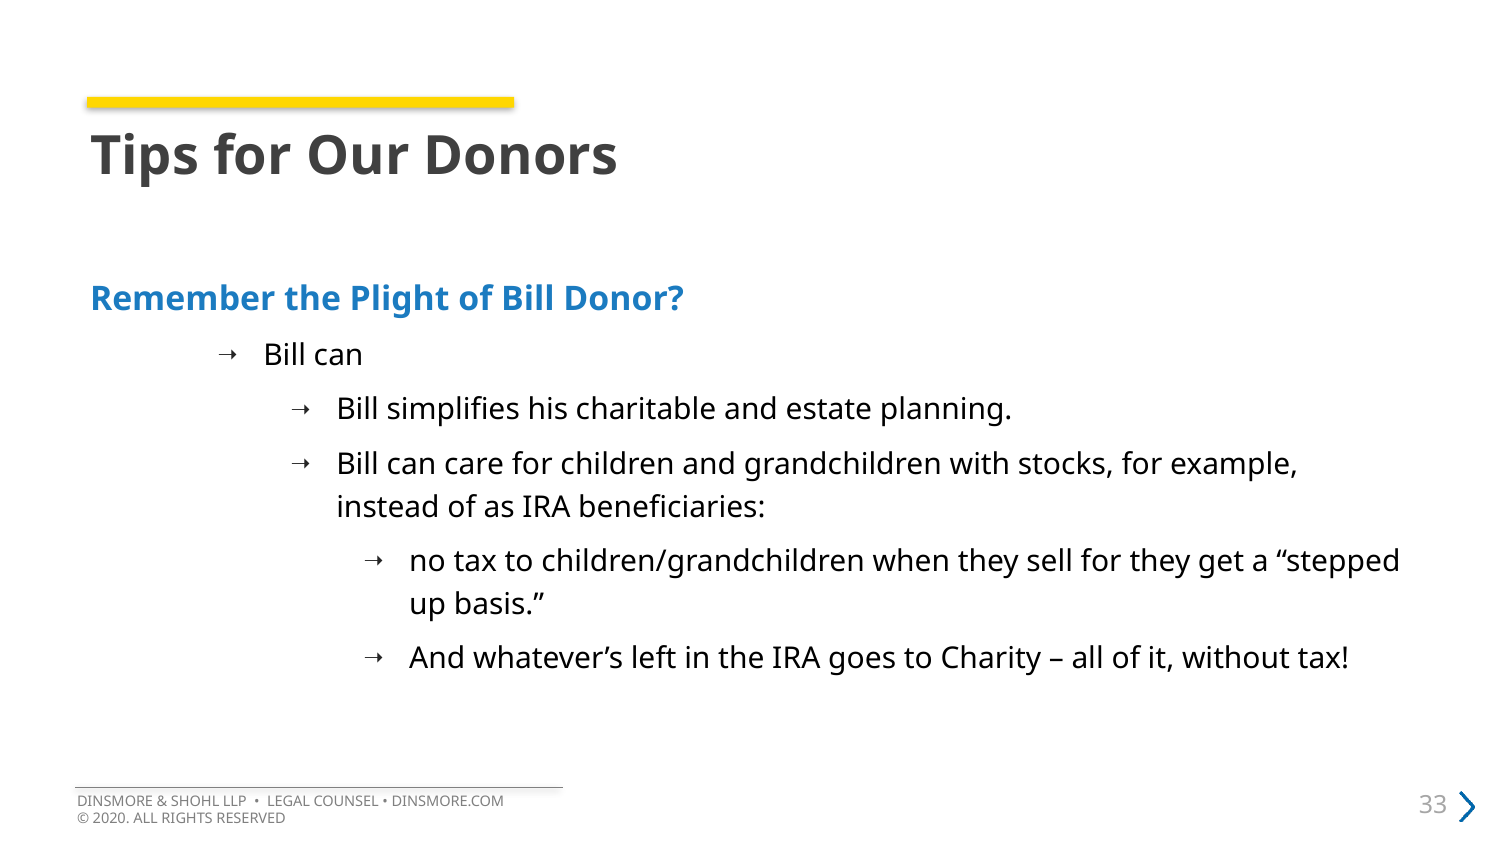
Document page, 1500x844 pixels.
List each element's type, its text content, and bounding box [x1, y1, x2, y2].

picture [1463, 791, 1475, 822]
list Remember the Plight of Bill Donor? Bill can Bill simplifies his charitable and estate planning. Bill can care for children and grandchildren with stocks, for example, instead of as IRA beneficiaries: no tax to children/grandchildren when they sell for they get a “stepped up basis.” And whatever’s left in the IRA goes to Charity – all of it, without tax! [75, 259, 1425, 685]
title Tips for Our Donors [75, 112, 1425, 225]
slide_number 33 [1374, 784, 1463, 827]
text_box DINSMORE & SHOHL LLP • LEGAL COUNSEL • DINSMORE.COM © 2020. ALL RIGHTS RESERVED [62, 784, 558, 837]
